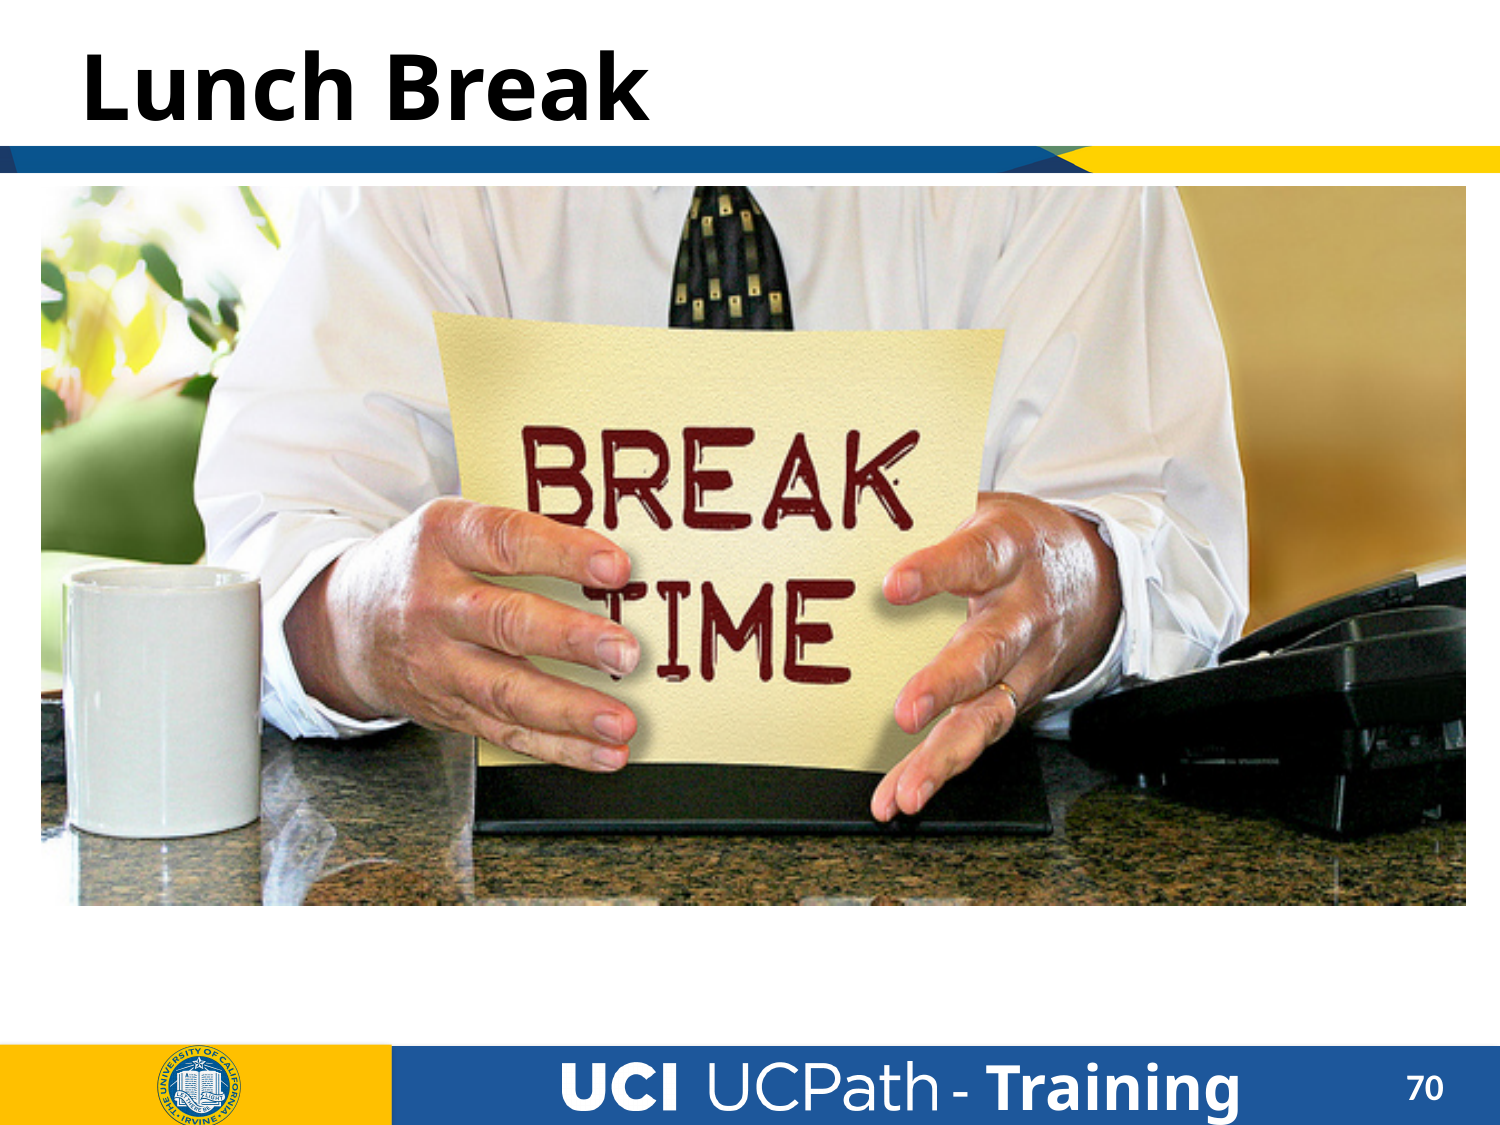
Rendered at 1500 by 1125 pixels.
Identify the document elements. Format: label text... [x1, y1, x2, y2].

picture [562, 1061, 937, 1111]
picture [0, 120, 1500, 907]
text_box Lunch Break [64, 21, 1023, 147]
picture [157, 1045, 241, 1125]
